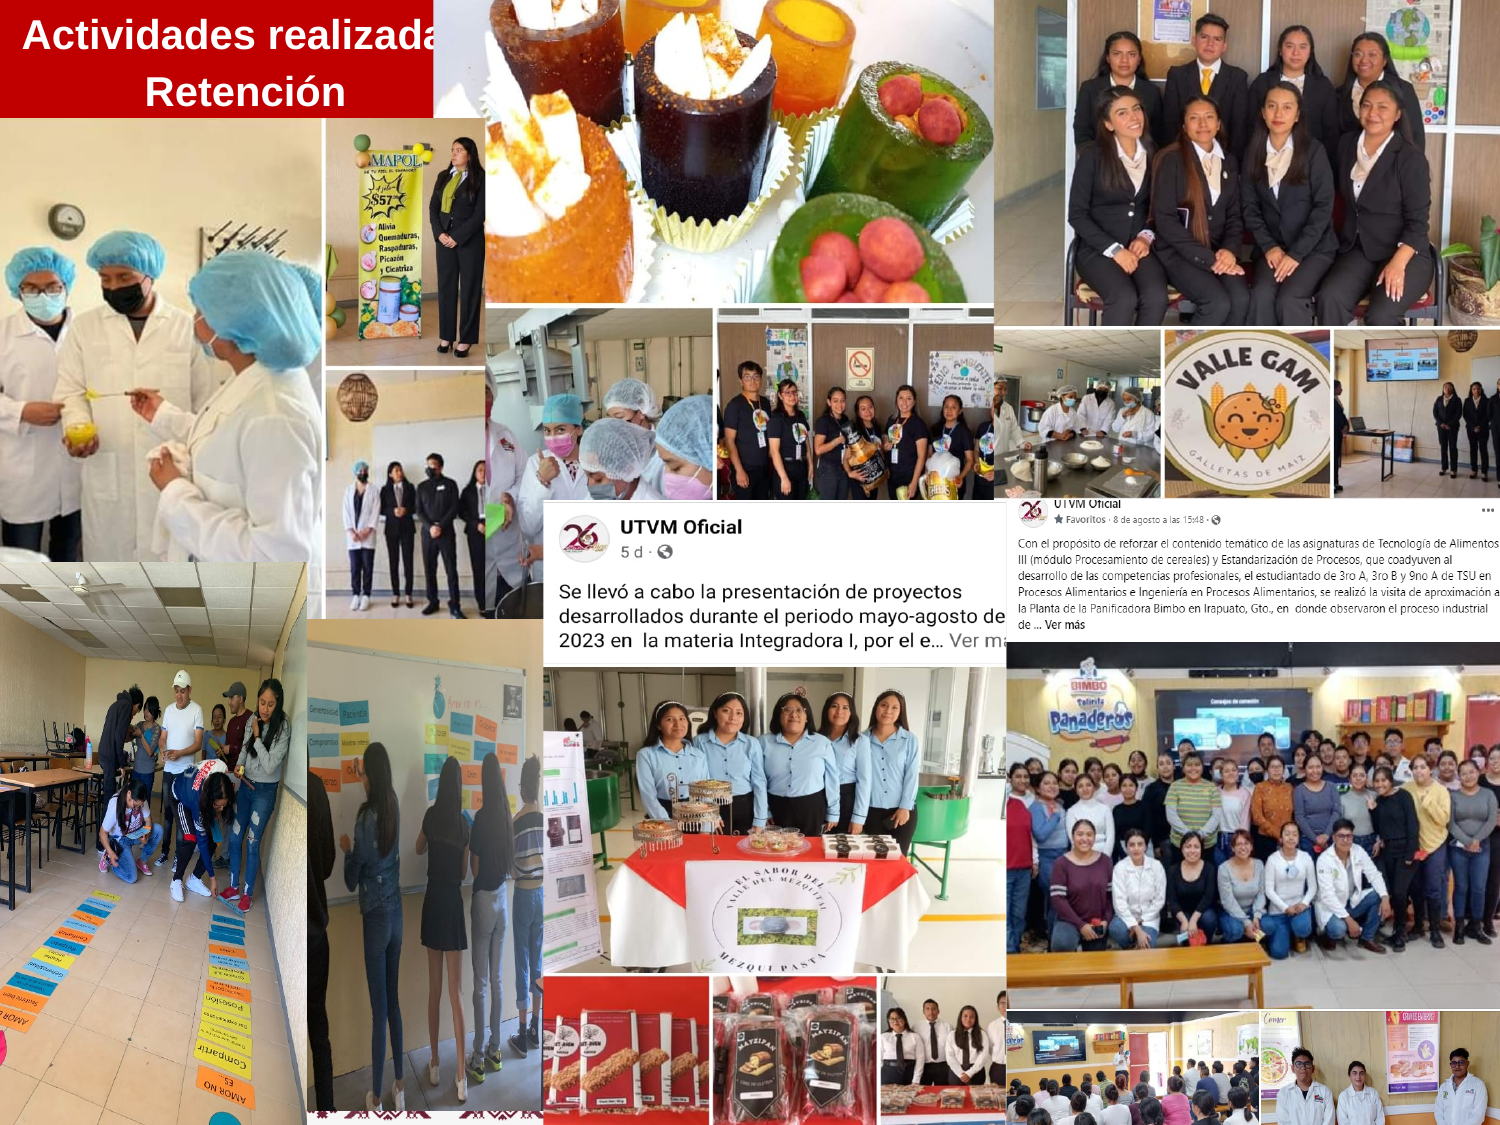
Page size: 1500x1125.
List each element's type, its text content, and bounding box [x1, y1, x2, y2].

picture [0, 0, 1500, 1125]
text_box Actividades realizadas Retención [0, 0, 433, 118]
